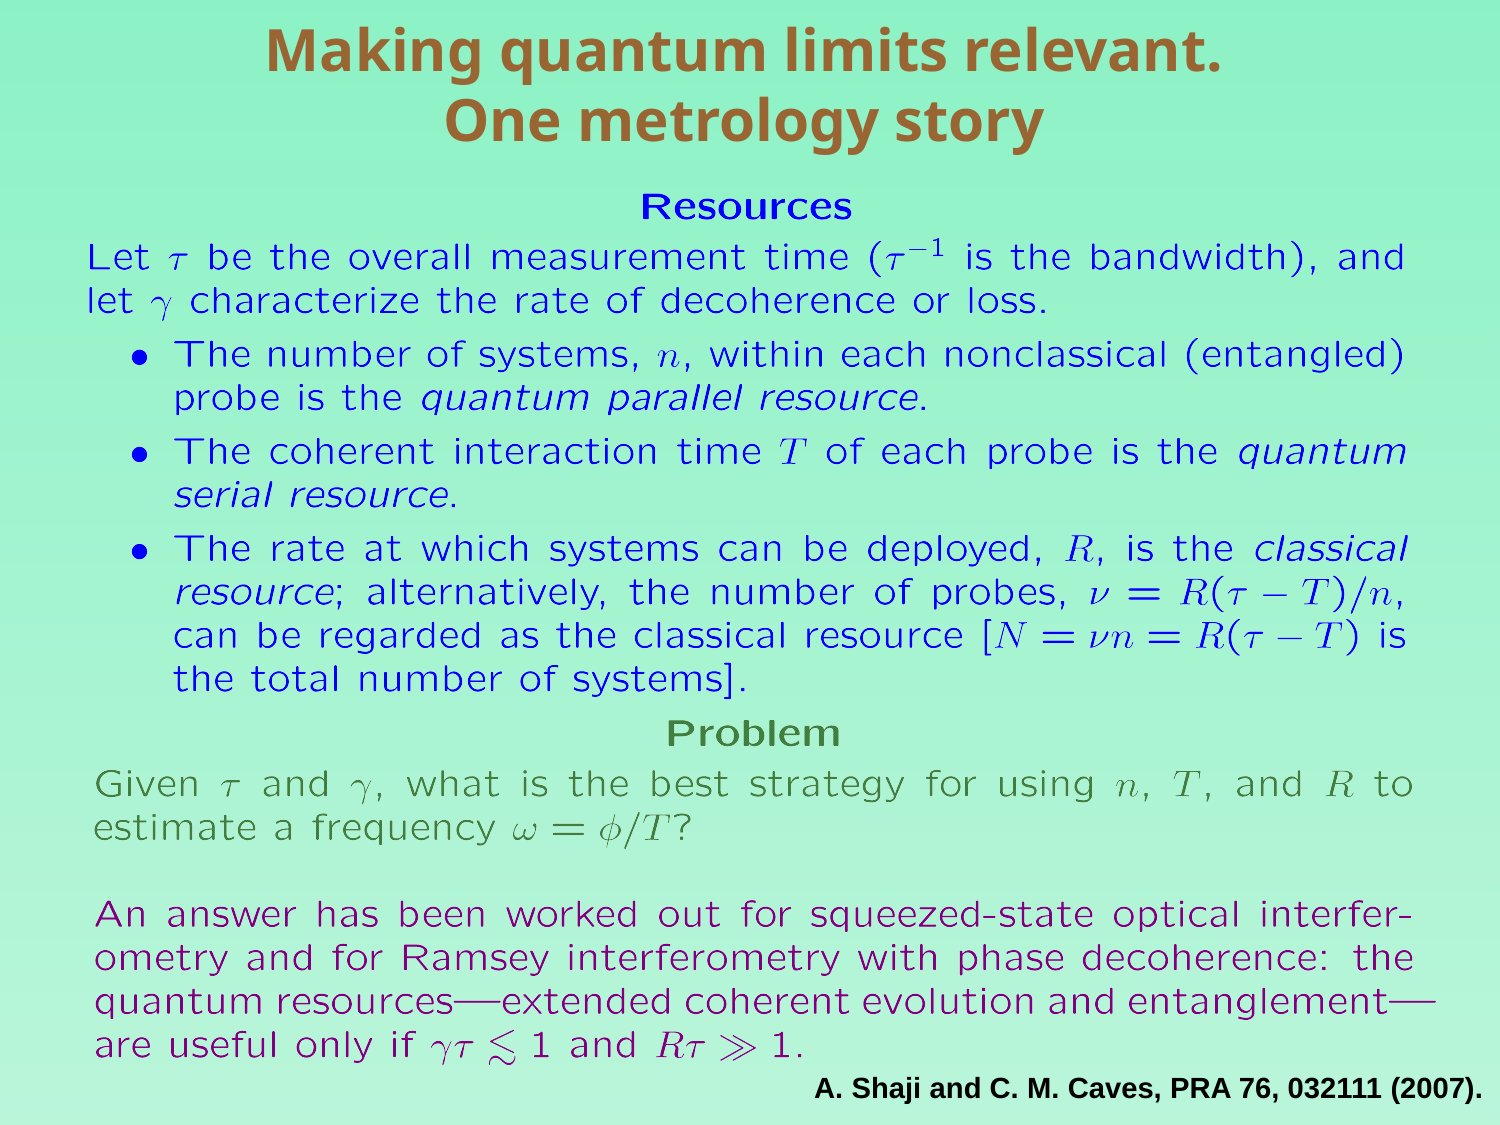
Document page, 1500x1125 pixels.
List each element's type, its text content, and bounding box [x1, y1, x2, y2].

picture [94, 719, 1413, 851]
picture [87, 193, 1411, 701]
text_box Making quantum limits relevant. One metrology story [237, 5, 1250, 161]
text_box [94, 899, 1500, 1113]
